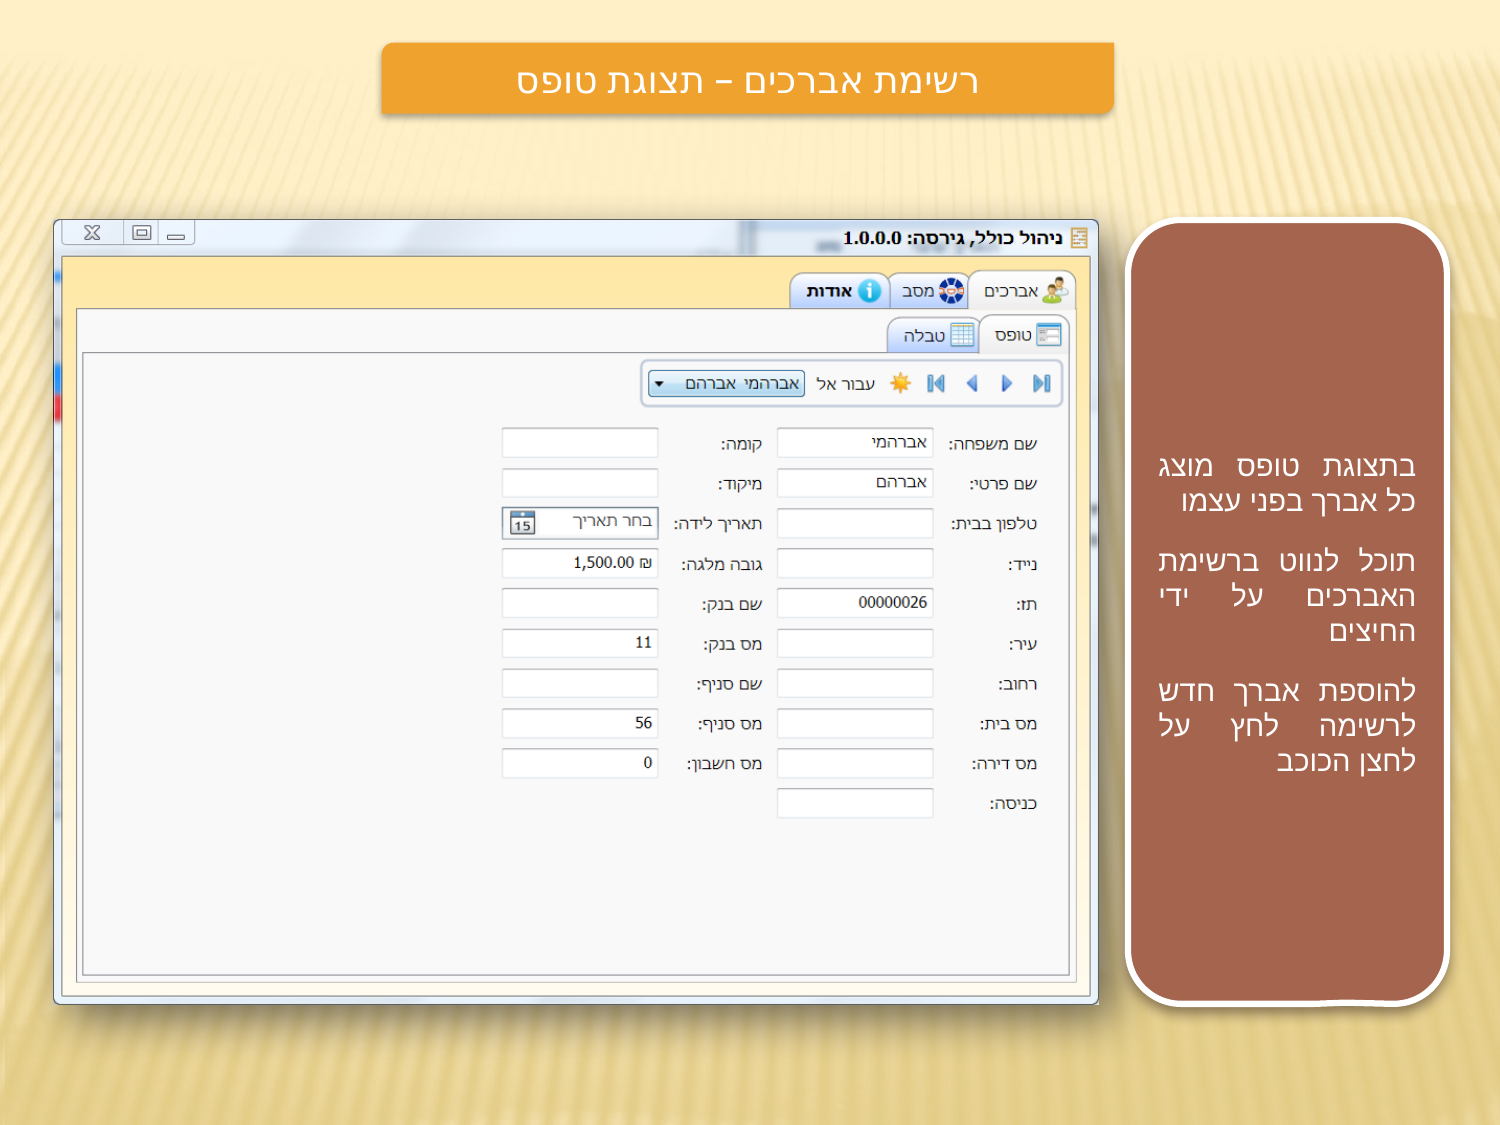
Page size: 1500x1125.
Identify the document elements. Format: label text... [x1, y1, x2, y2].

text_box רשימת אברכים – תצוגת טופס [379, 40, 1117, 116]
picture [52, 219, 1100, 1005]
text_box בתצוגת טופס מוצג כל אברך בפני עצמו תוכל לנווט ברשימת האברכים על ידי החיצים להוספת אברך חדש לרשימה לחץ על לחצן הכוכב [1124, 216, 1451, 1008]
